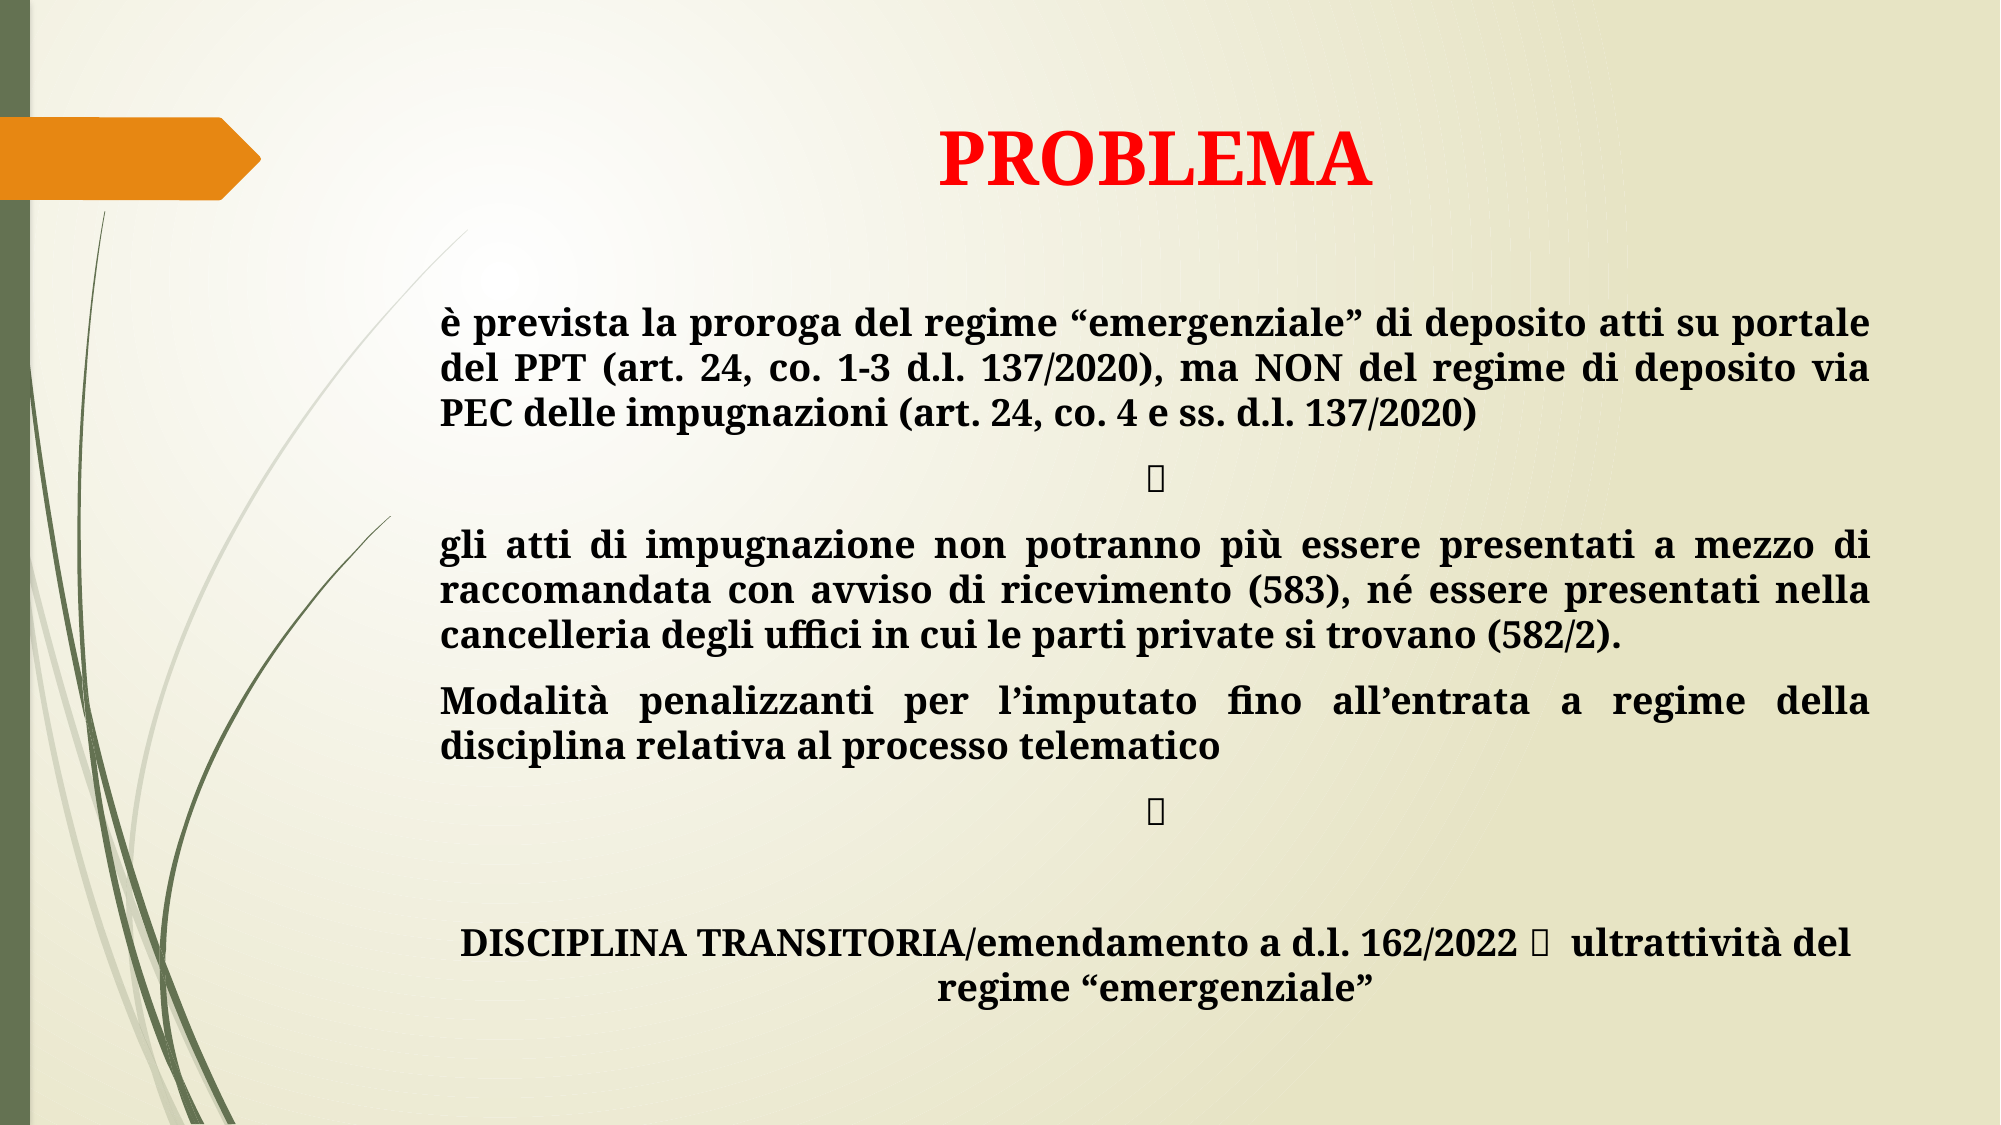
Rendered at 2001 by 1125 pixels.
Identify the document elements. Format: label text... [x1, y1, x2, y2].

list è prevista la proroga del regime “emergenziale” di deposito atti su portale del PPT (art. 24, co. 1-3 d.l. 137/2020), ma NON del regime di deposito via PEC delle impugnazioni (art. 24, co. 4 e ss. d.l. 137/2020)  gli atti di impugnazione non potranno più essere presentati a mezzo di raccomandata con avviso di ricevimento (583), né essere presentati nella cancelleria degli uffici in cui le parti private si trovano (582/2). Modalità penalizzanti per l’imputato fino all’entrata a regime della disciplina relativa al processo telematico  DISCIPLINA TRANSITORIA/emendamento a d.l. 162/2022  ultrattività del regime “emergenziale” [424, 225, 1888, 1077]
title PROBLEMA [425, 102, 1888, 225]
